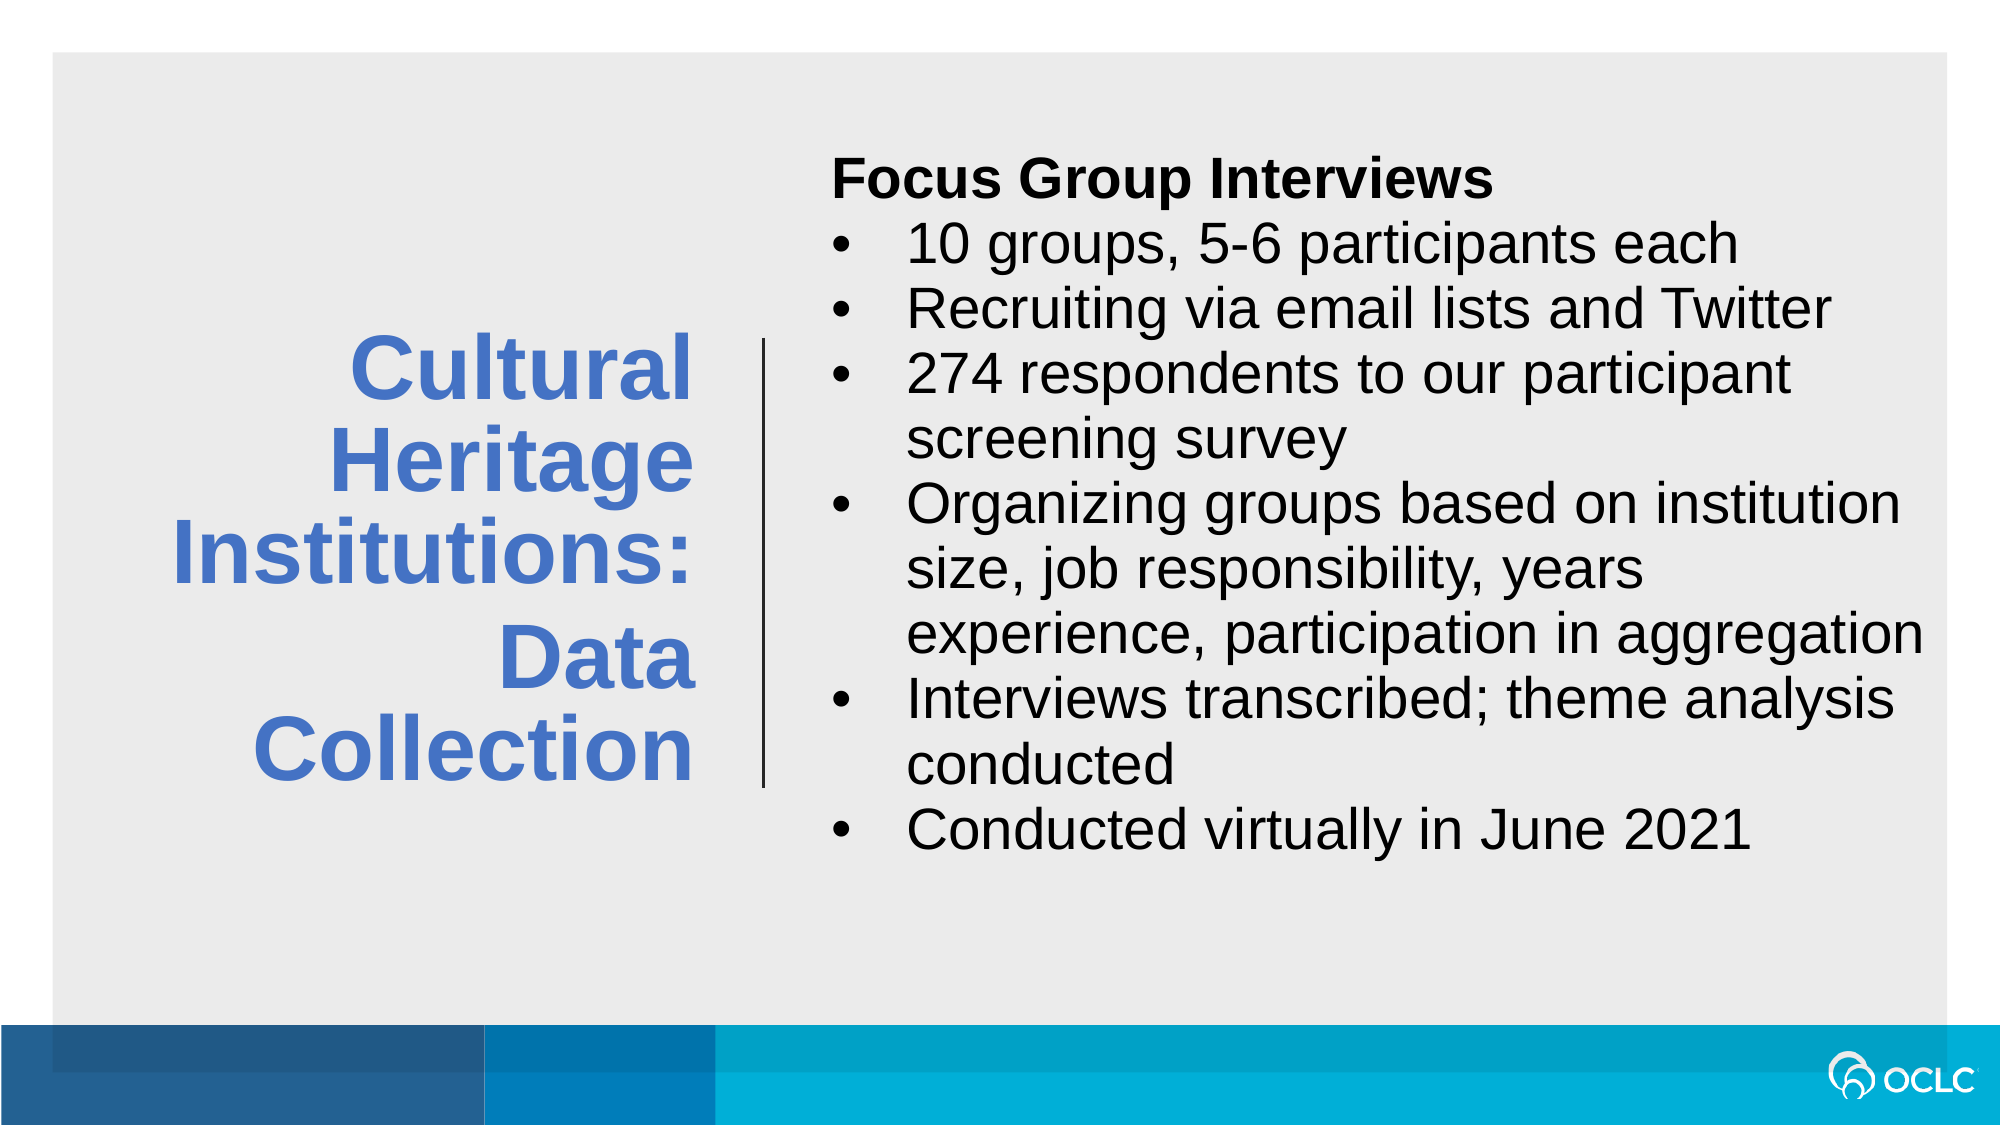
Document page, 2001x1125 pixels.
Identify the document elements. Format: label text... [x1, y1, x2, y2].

text_box Focus Group Interviews 10 groups, 5-6 participants each Recruiting via email lists and Twitter 274 respondents to our participant screening survey Organizing groups based on institution size, job responsibility, years experience, participation in aggregation Interviews transcribed; theme analysis conducted Conducted virtually in June 2021 [816, 65, 1948, 943]
text_box [52, 51, 1948, 1073]
text_box Cultural Heritage Institutions: Data Collection [137, 158, 711, 967]
